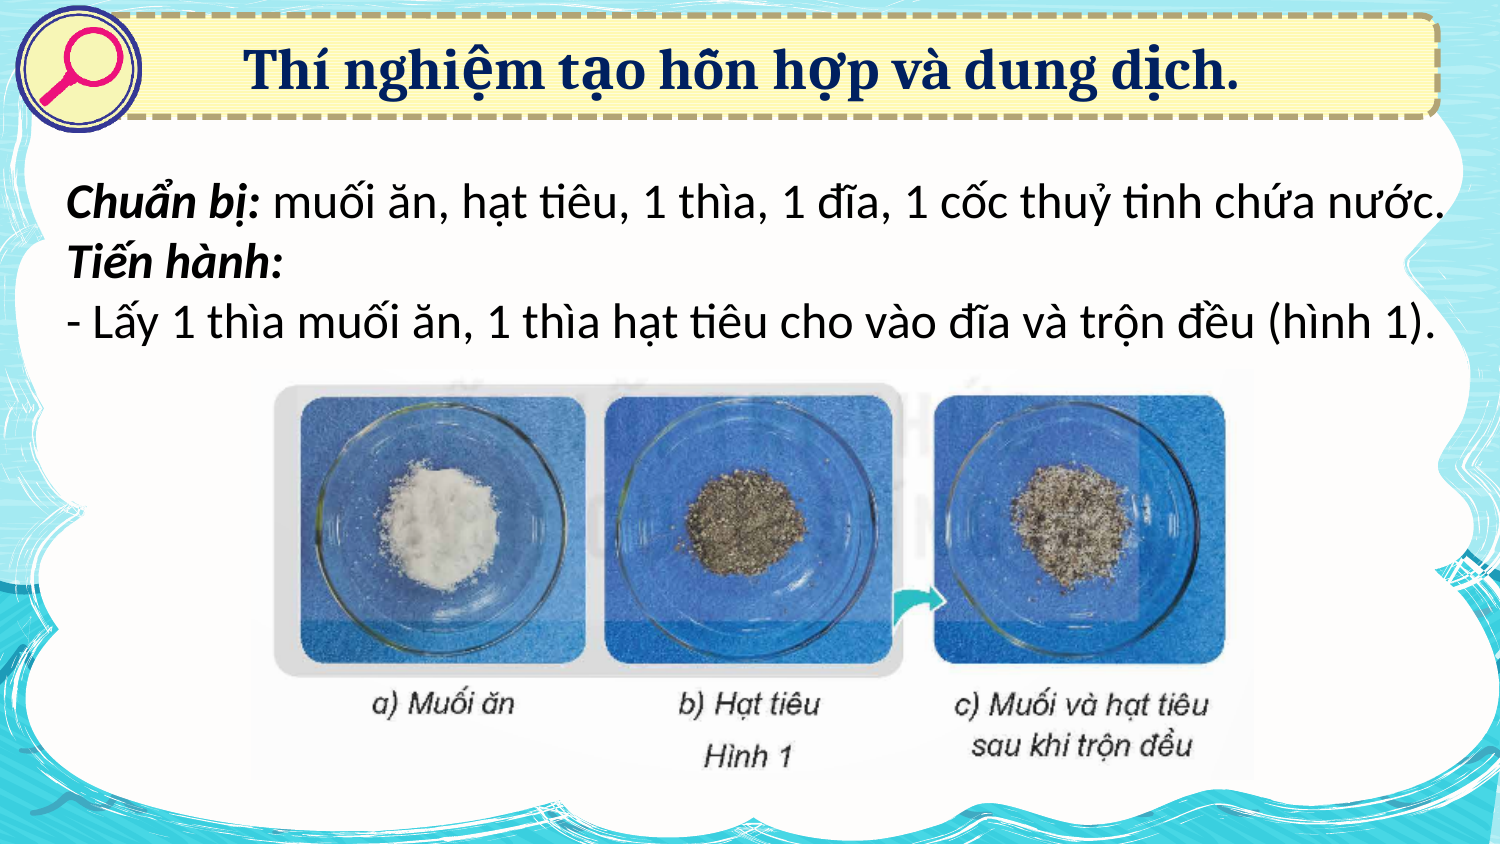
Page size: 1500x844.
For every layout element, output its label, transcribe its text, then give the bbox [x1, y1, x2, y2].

text_box Thí nghiệm tạo hỗn hợp và dung dịch. [148, 15, 1438, 117]
picture [9, 0, 148, 139]
picture [251, 369, 1254, 780]
text_box Chuẩn bị: muối ăn, hạt tiêu, 1 thìa, 1 đĩa, 1 cốc thuỷ tinh chứa nước. Tiến hành: - Lấy 1 thìa muối ăn, 1 thìa hạt tiêu cho vào đĩa và trộn đều (hình 1). [51, 161, 1482, 356]
